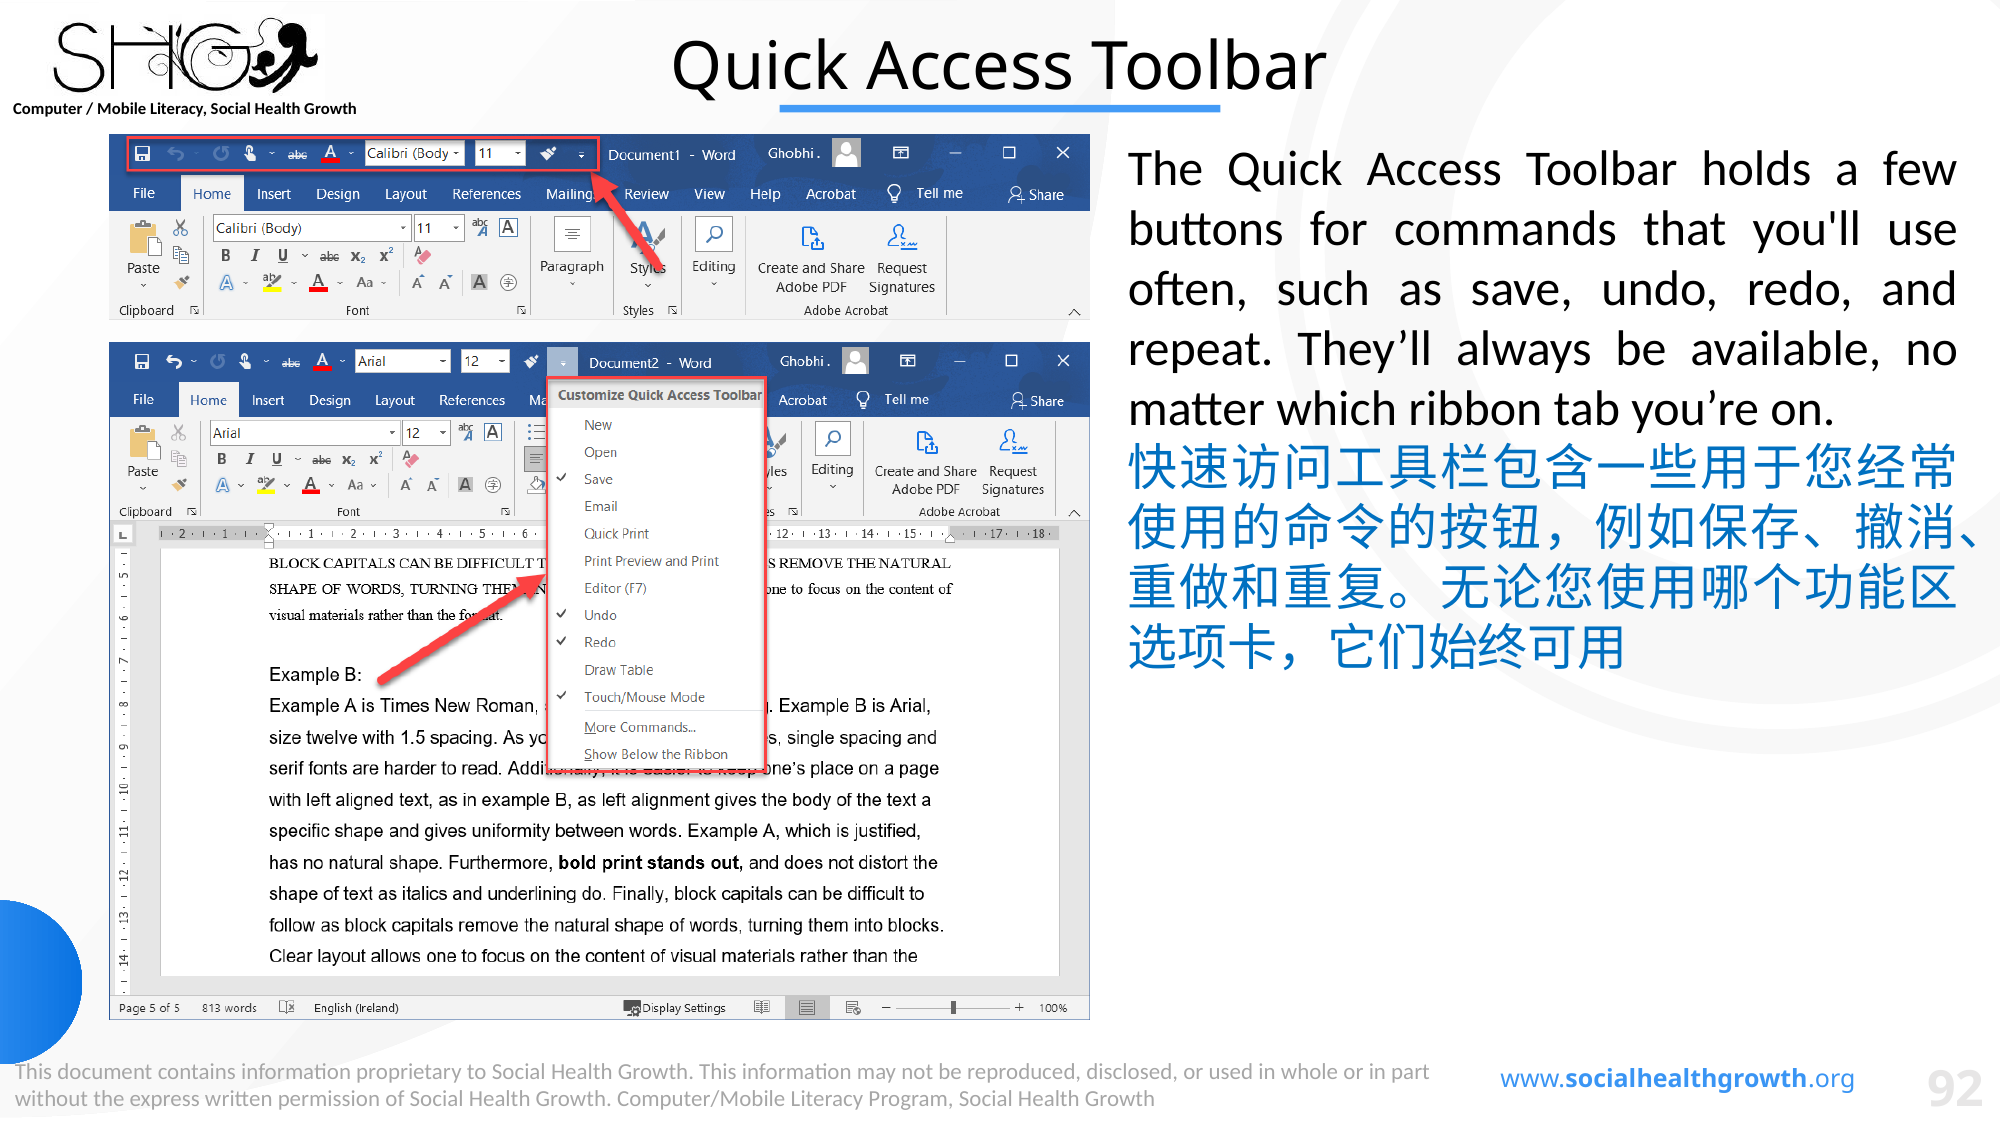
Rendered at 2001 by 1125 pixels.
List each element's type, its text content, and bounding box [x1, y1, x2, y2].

picture [109, 134, 1090, 320]
picture [109, 342, 1090, 1020]
text_box Quick Access Toolbar [0, 0, 2000, 111]
text_box The Quick Access Toolbar holds a few buttons for commands that you'll use often, such as save, undo, redo, and repeat. They’ll always be available, no matter which ribbon tab you’re on. 快速访问工具栏包含一些用于您经常使用的命令的按钮，例如保存、撤消、重做和重复。无论您使用哪个功能区选项卡，它们始终可用 [1113, 128, 1974, 684]
